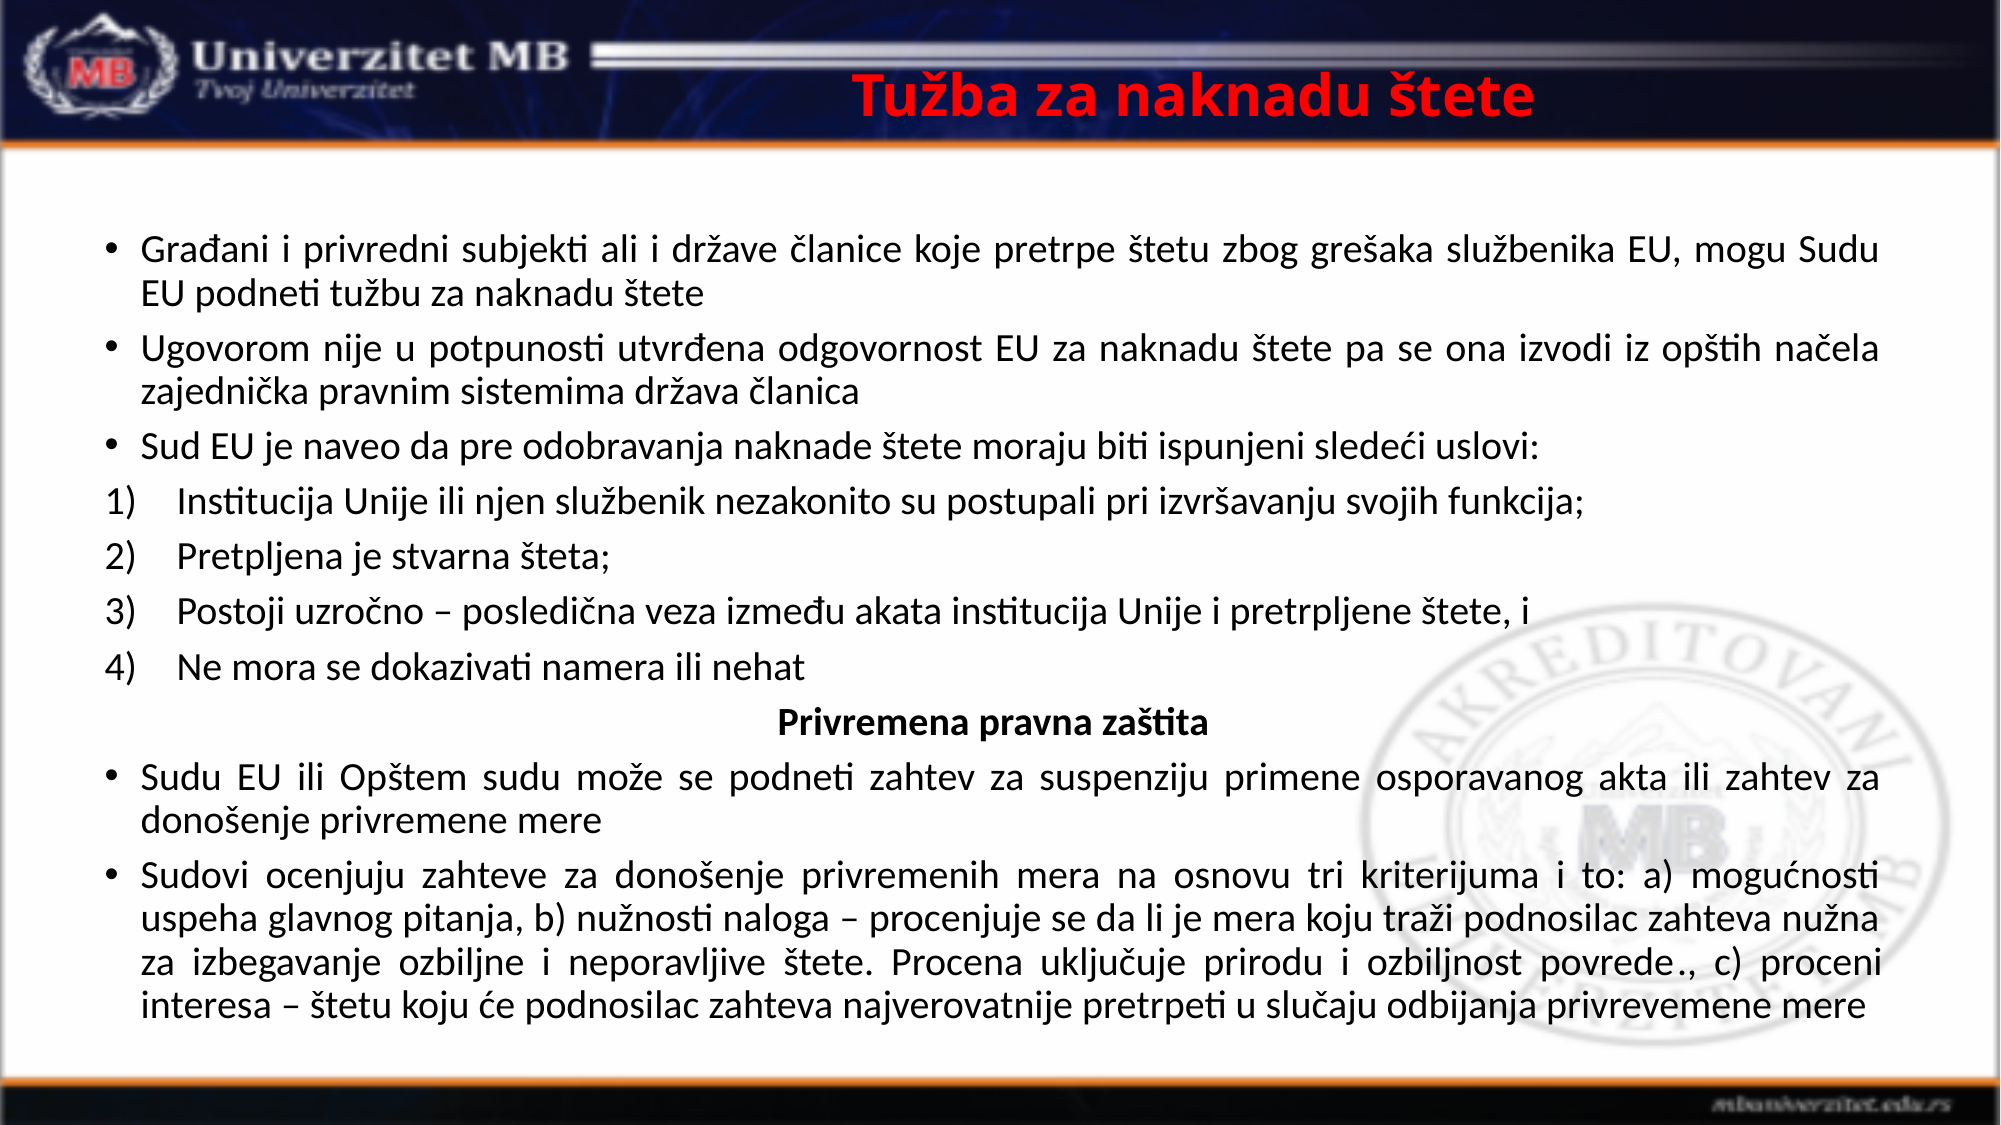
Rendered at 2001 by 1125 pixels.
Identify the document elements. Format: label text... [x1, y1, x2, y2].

list Građani i privredni subjekti ali i države članice koje pretrpe štetu zbog grešaka službenika EU, mogu Sudu EU podneti tužbu za naknadu štete Ugovorom nije u potpunosti utvrđena odgovornost EU za naknadu štete pa se ona izvodi iz opštih načela zajednička pravnim sistemima država članica Sud EU je naveo da pre odobravanja naknade štete moraju biti ispunjeni sledeći uslovi: Institucija Unije ili njen službenik nezakonito su postupali pri izvršavanju svojih funkcija; Pretpljena je stvarna šteta; Postoji uzročno – posledična veza između akata institucija Unije i pretrpljene štete, i Ne mora se dokazivati namera ili nehat Privremena pravna zaštita Sudu EU ili Opštem sudu može se podneti zahtev za suspenziju primene osporavanog akta ili zahtev za donošenje privremene mere Sudovi ocenjuju zahteve za donošenje privremenih mera na osnovu tri kriterijuma i to: a) mogućnosti uspeha glavnog pitanja, b) nužnosti naloga – procenjuje se da li je mera koju traži podnosilac zahteva nužna za izbegavanje ozbiljne i neporavljive štete. Procena uključuje prirodu i ozbiljnost povrede., c) proceni interesa – štetu koju će podnosilac zahteva najverovatnije pretrpeti u slučaju odbijanja privrevemene mere [89, 220, 1898, 1057]
title Tužba za naknadu štete [525, 29, 1863, 167]
picture [0, 0, 2001, 1125]
